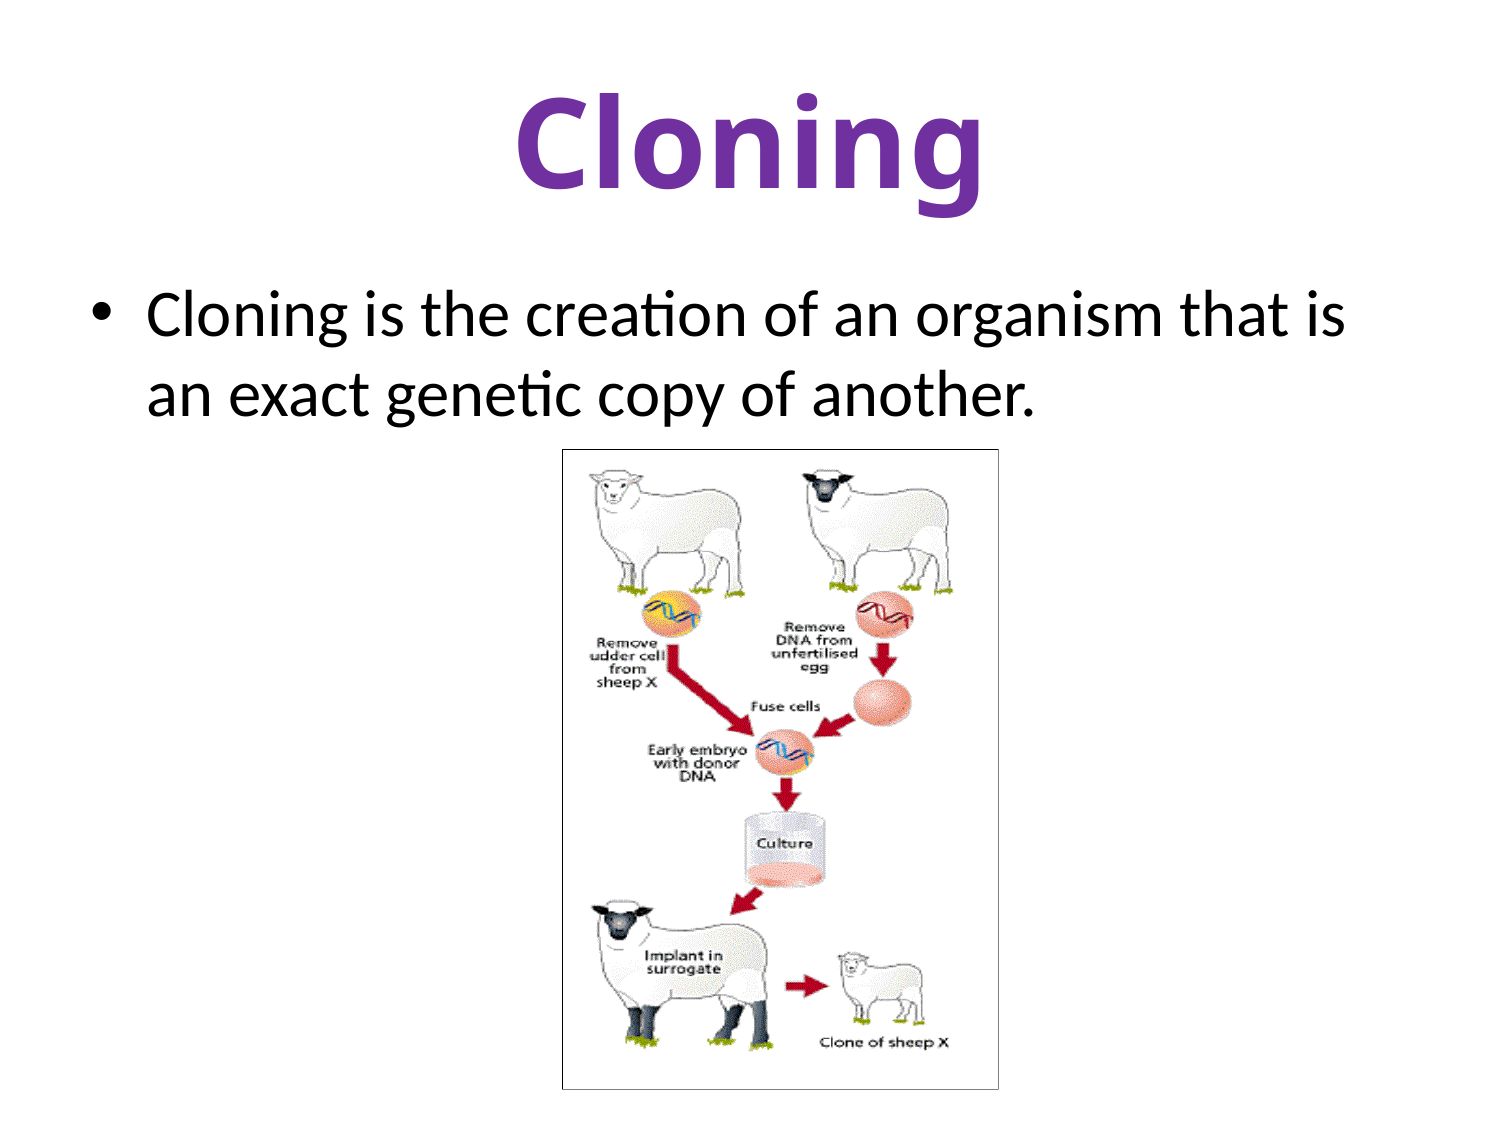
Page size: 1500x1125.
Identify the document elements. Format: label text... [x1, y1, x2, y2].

list Cloning is the creation of an organism that is an exact genetic copy of another. [75, 262, 1425, 1005]
title Cloning [75, 45, 1425, 233]
picture [562, 449, 999, 1091]
